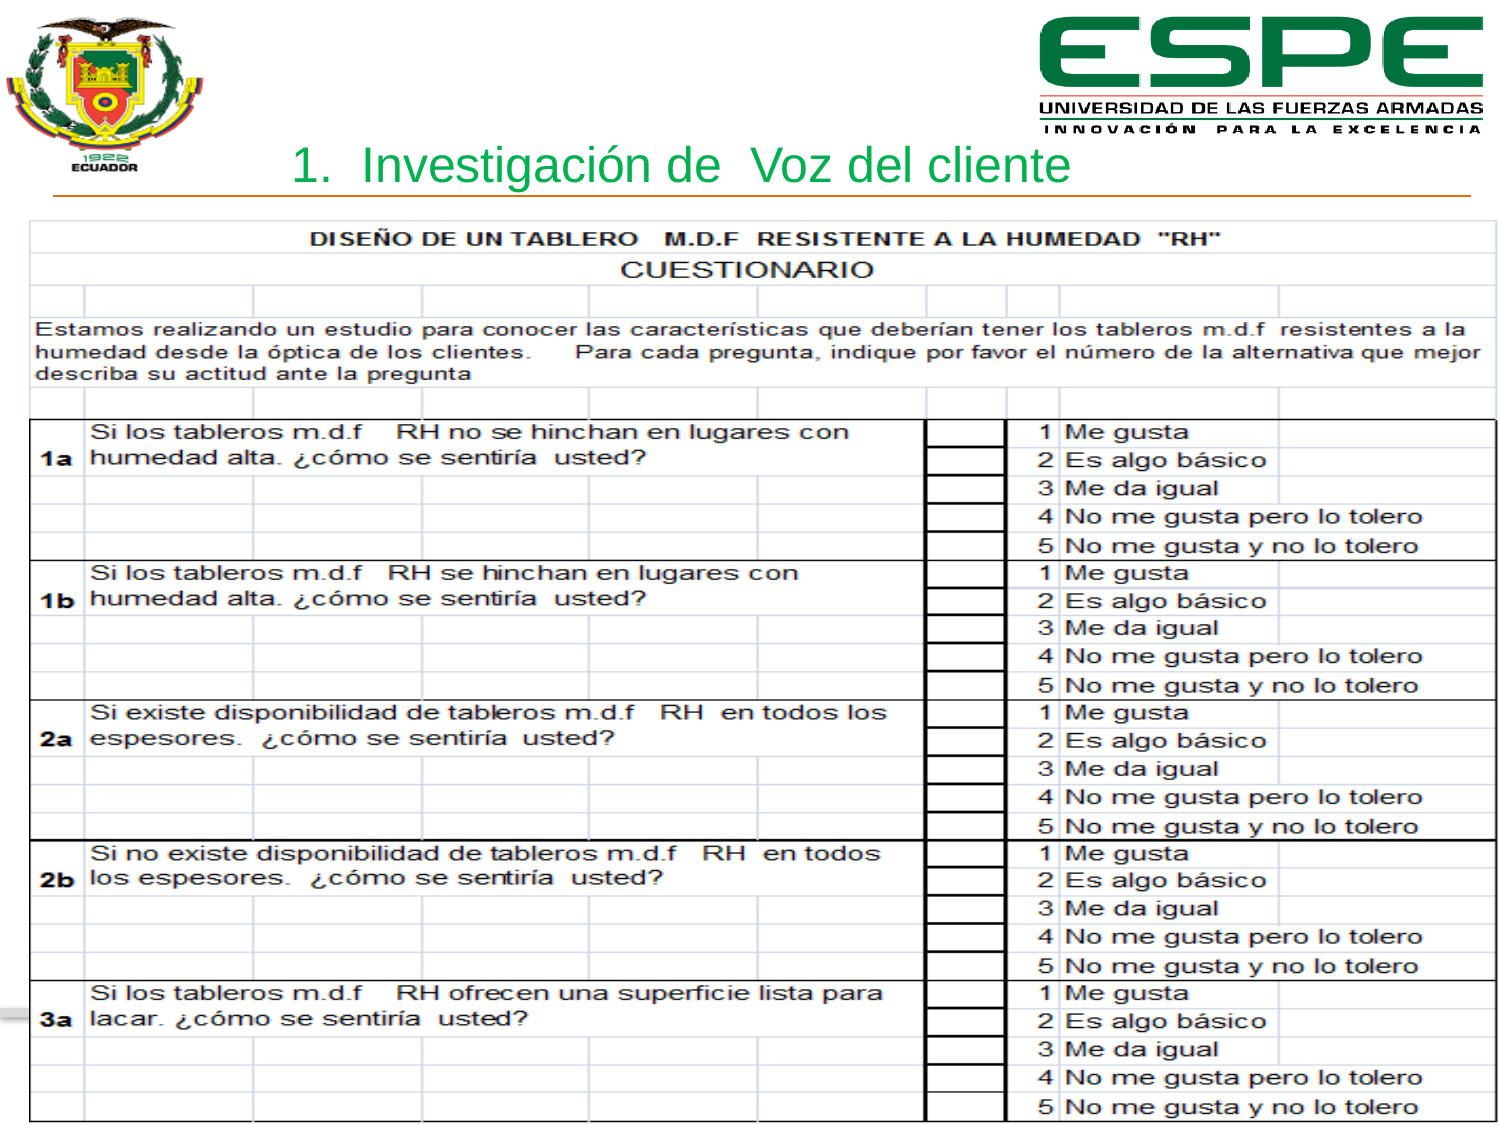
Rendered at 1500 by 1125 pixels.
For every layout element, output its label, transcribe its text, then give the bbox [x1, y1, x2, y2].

picture [1033, 7, 1500, 149]
picture [29, 219, 1500, 1125]
picture [1, 1, 207, 185]
list 1. Investigación de Voz del cliente [94, 125, 1270, 218]
